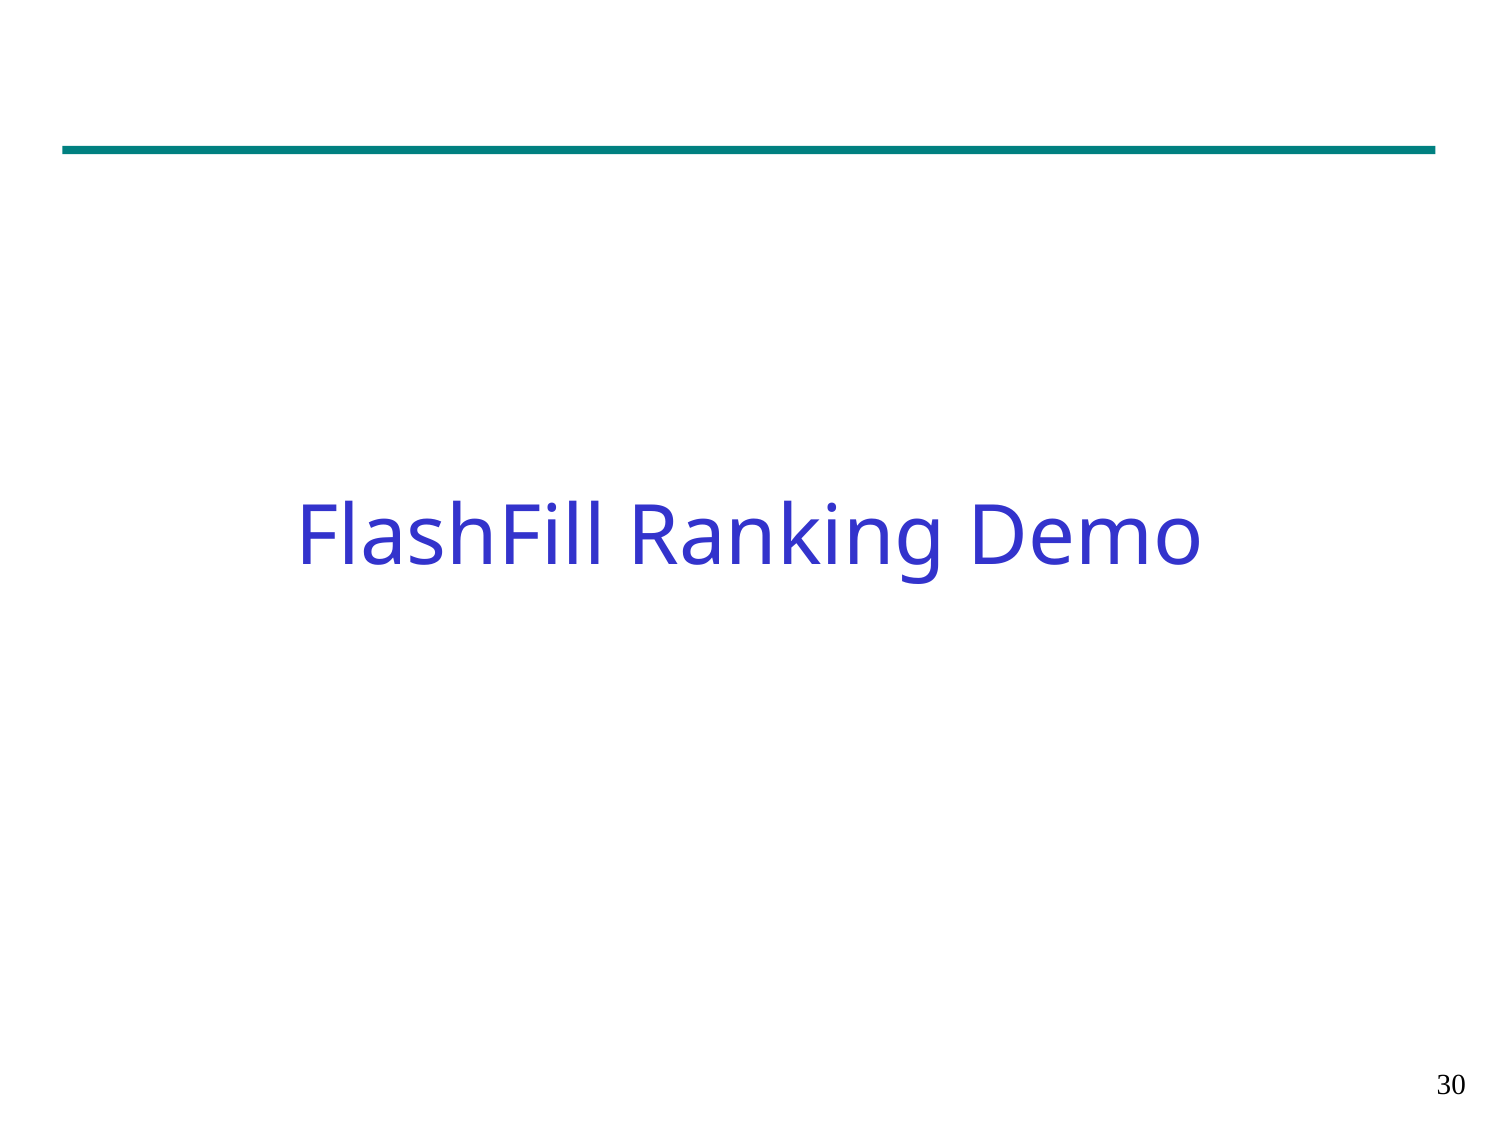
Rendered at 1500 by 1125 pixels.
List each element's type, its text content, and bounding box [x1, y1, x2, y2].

slide_number 29 [1168, 1057, 1482, 1121]
list FlashFill Ranking Demo [112, 187, 1388, 1013]
